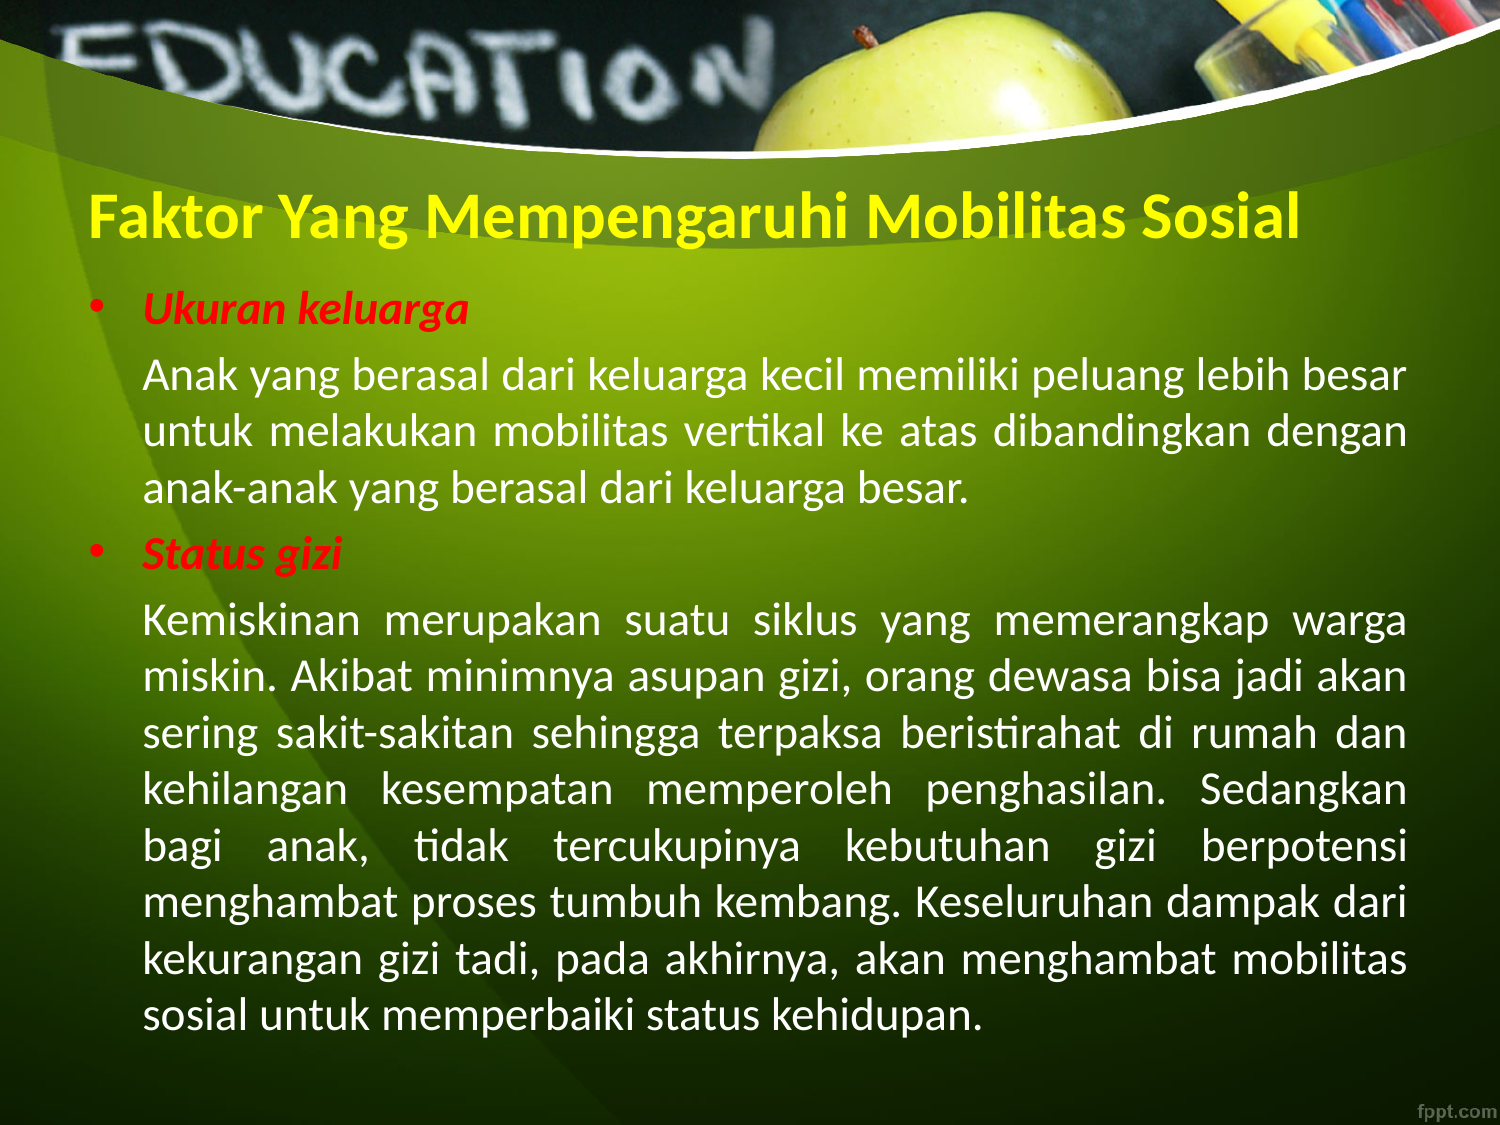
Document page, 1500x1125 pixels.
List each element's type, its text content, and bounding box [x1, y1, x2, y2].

picture [0, 0, 1500, 1125]
title Faktor Yang Mempengaruhi Mobilitas Sosial [73, 161, 1424, 262]
list Ukuran keluarga Anak yang berasal dari keluarga kecil memiliki peluang lebih besar untuk melakukan mobilitas vertikal ke atas dibandingkan dengan anak-anak yang berasal dari keluarga besar. Status gizi Kemiskinan merupakan suatu siklus yang memerangkap warga miskin. Akibat minimnya asupan gizi, orang dewasa bisa jadi akan sering sakit-sakitan sehingga terpaksa beristirahat di rumah dan kehilangan kesempatan memperoleh penghasilan. Sedangkan bagi anak, tidak tercukupinya kebutuhan gizi berpotensi menghambat proses tumbuh kembang. Keseluruhan dampak dari kekurangan gizi tadi, pada akhirnya, akan menghambat mobilitas sosial untuk memperbaiki status kehidupan. [73, 269, 1424, 1090]
